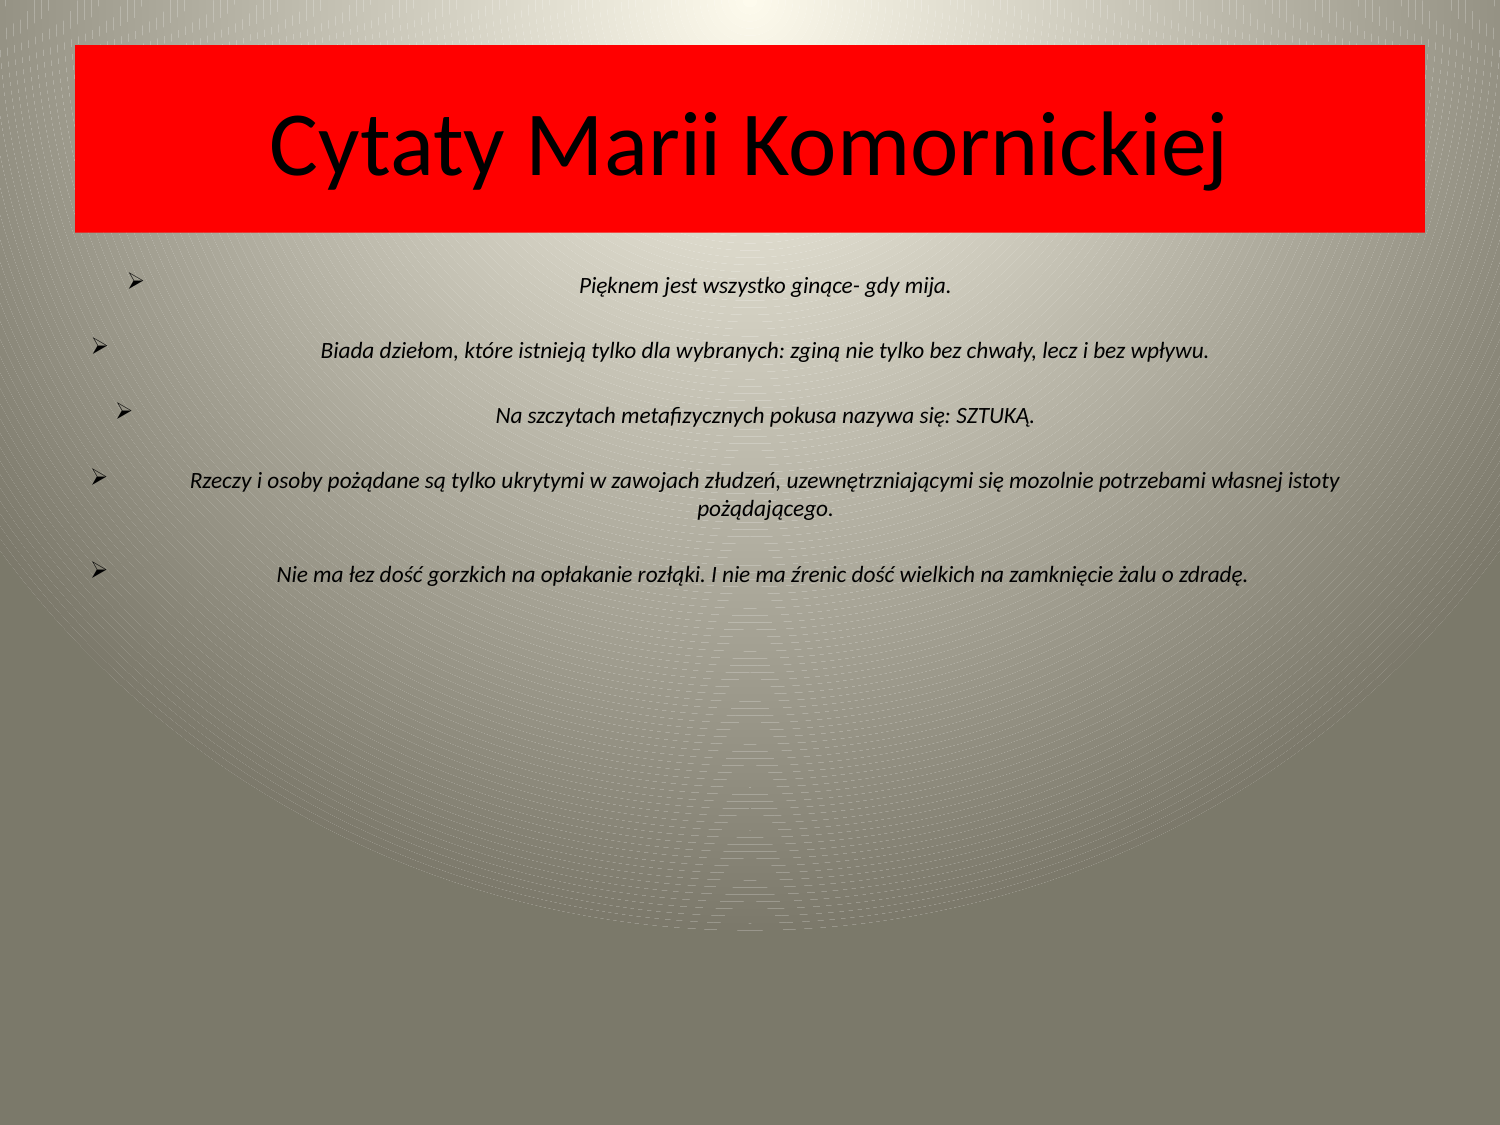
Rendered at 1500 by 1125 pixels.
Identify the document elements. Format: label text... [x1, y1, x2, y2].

list Pięknem jest wszystko ginące- gdy mija. Biada dziełom, które istnieją tylko dla wybranych: zginą nie tylko bez chwały, lecz i bez wpływu. Na szczytach metafizycznych pokusa nazywa się: SZTUKĄ. Rzeczy i osoby pożądane są tylko ukrytymi w zawojach złudzeń, uzewnętrzniającymi się mozolnie potrzebami własnej istoty pożądającego. Nie ma łez dość gorzkich na opłakanie rozłąki. I nie ma źrenic dość wielkich na zamknięcie żalu o zdradę. [75, 262, 1425, 1005]
title Cytaty Marii Komornickiej [75, 45, 1425, 233]
